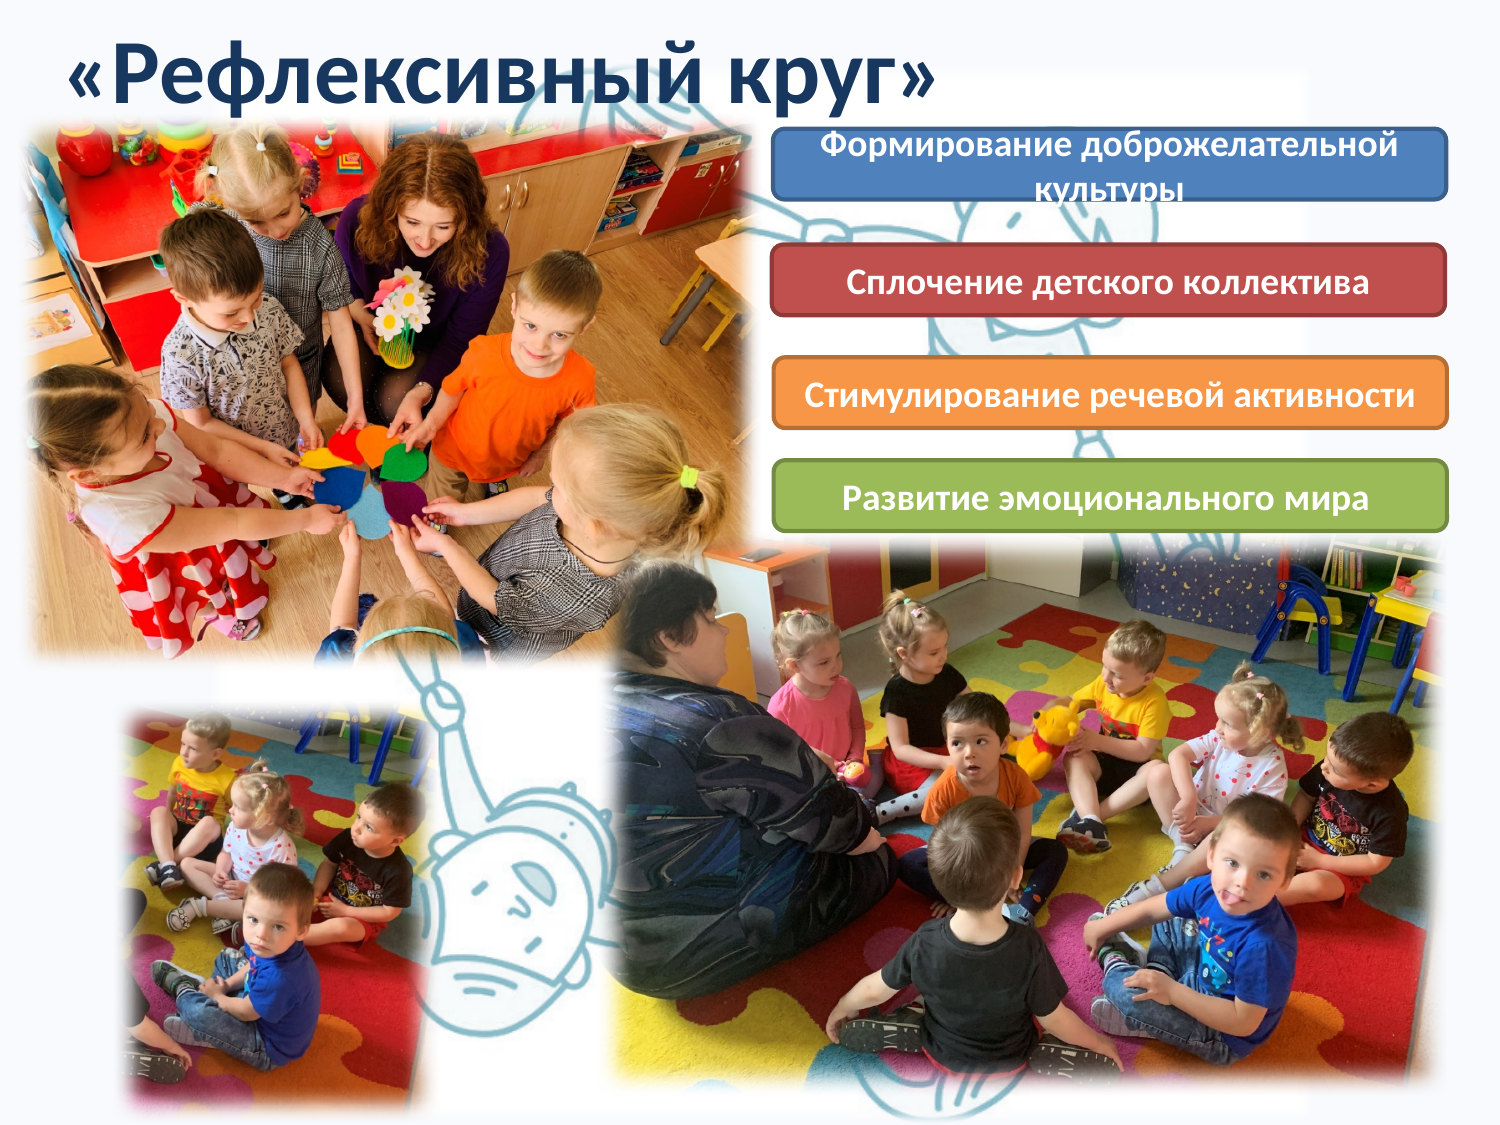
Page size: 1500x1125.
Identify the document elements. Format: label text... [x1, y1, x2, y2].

text_box Формирование доброжелательной культуры [1322, 126, 1449, 202]
text_box Стимулирование речевой активности [1322, 355, 1450, 431]
picture [17, 62, 1448, 1125]
text_box Развитие эмоционального мира [1322, 458, 1450, 529]
text_box Сплочение детского коллектива [1322, 242, 1448, 318]
title «Рефлексивный круг» [0, 0, 1179, 161]
